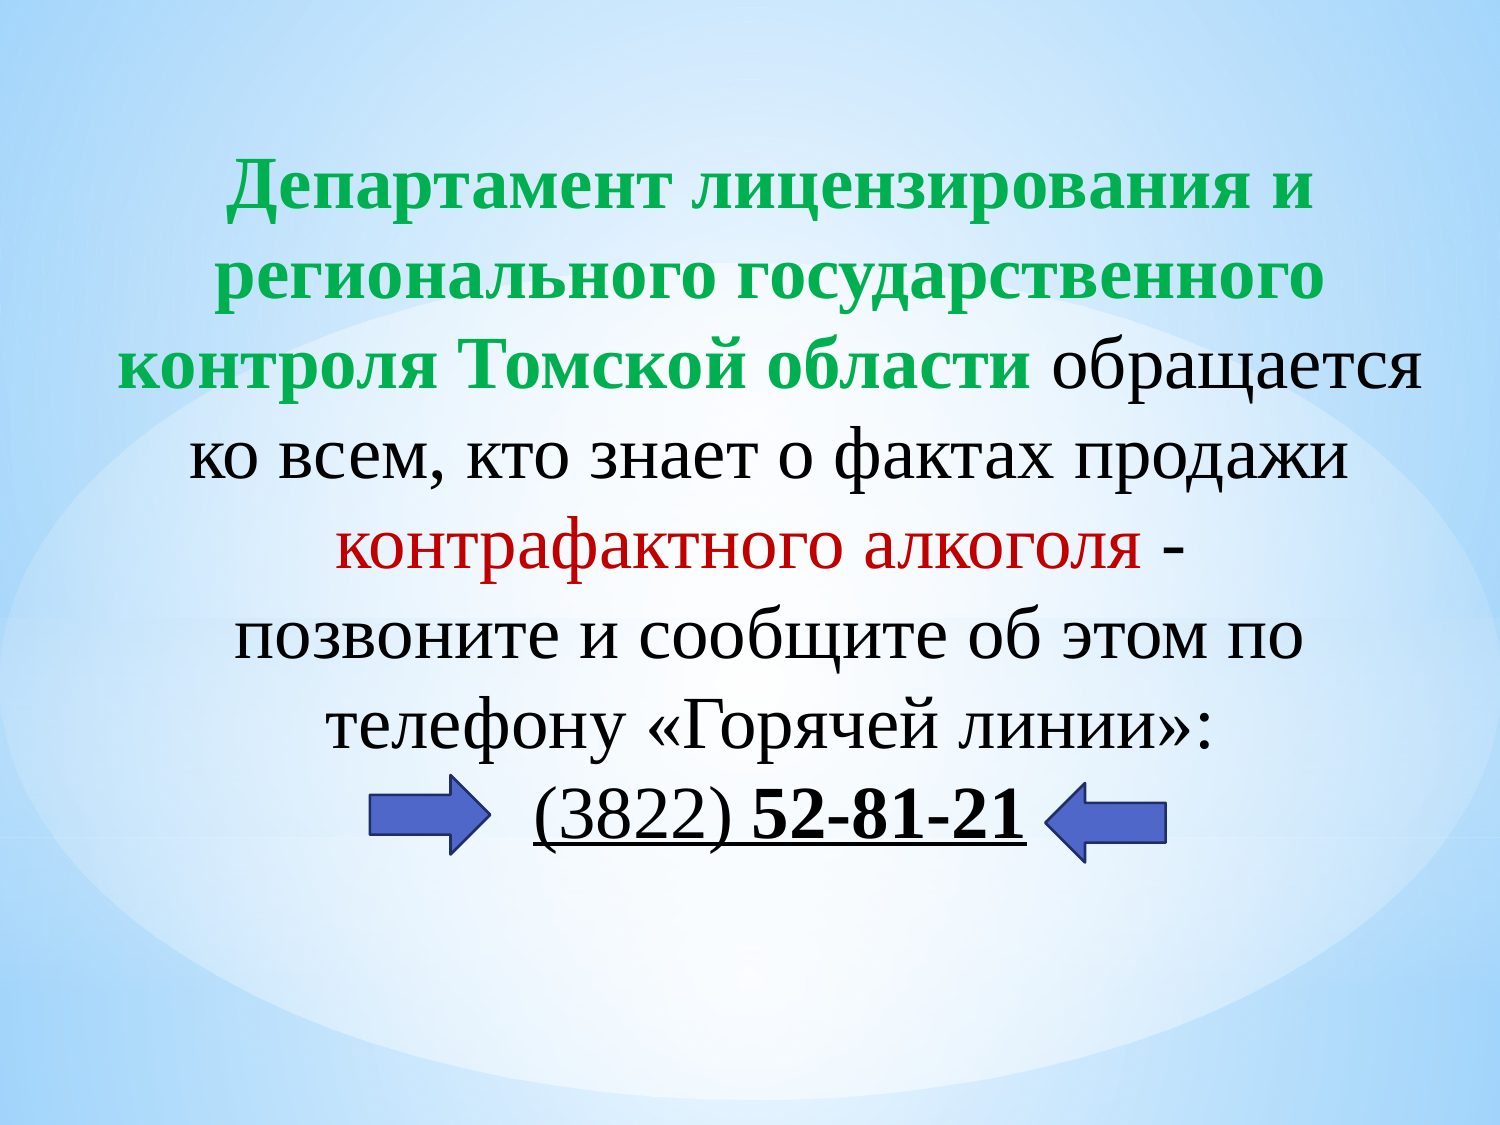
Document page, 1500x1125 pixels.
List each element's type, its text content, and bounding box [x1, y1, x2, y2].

text_box [1044, 781, 1167, 864]
text_box [368, 773, 492, 856]
text_box Департамент лицензирования и регионального государственного контроля Томской области обращается ко всем, кто знает о фактах продажи контрафактного алкоголя - позвоните и сообщите об этом по телефону «Горячей линии»: (3822) 52-81-21 [63, 125, 1478, 951]
